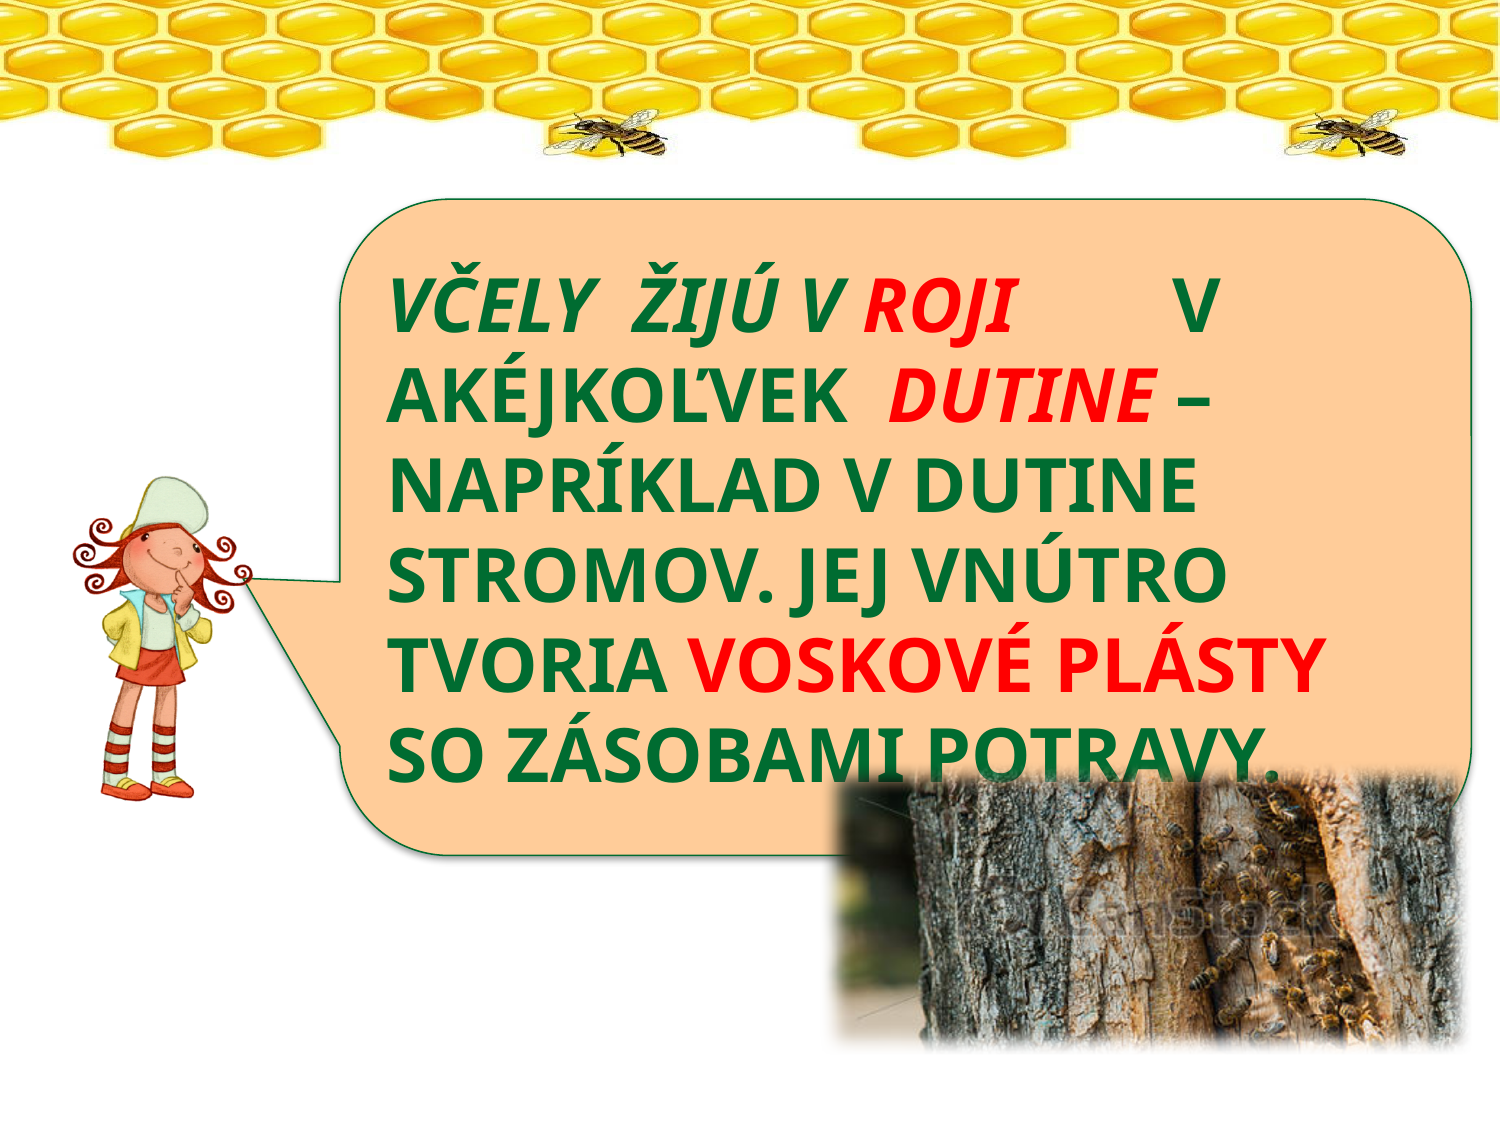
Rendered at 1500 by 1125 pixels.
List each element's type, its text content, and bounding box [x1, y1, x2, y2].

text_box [0, 0, 1500, 177]
text_box VČELY ŽIJÚ V ROJI V AKÉJKOĽVEK DUTINE – NAPRÍKLAD V DUTINE STROMOV. JEJ VNÚTRO TVORIA VOSKOVÉ PLÁSTY SO ZÁSOBAMI POTRAVY. [276, 198, 1473, 857]
picture [820, 761, 1472, 1055]
picture [46, 456, 272, 814]
